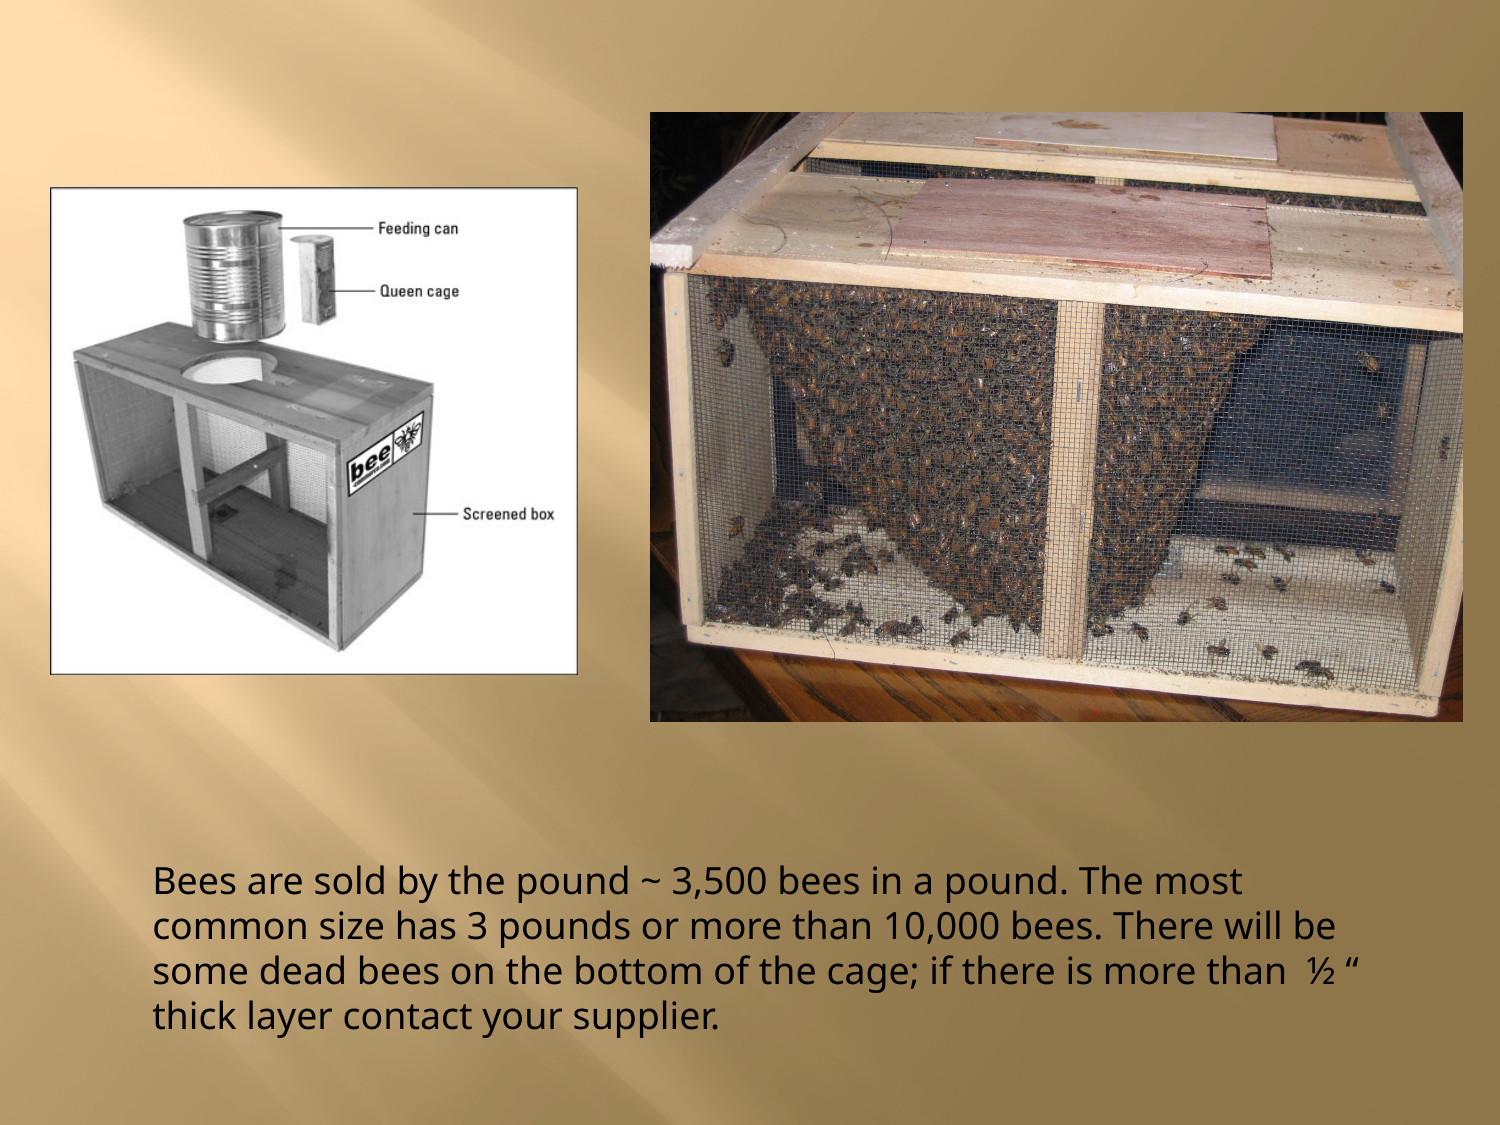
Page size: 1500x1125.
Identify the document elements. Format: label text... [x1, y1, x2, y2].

picture [49, 187, 578, 676]
picture [649, 112, 1463, 723]
text_box Bees are sold by the pound ~ 3,500 bees in a pound. The most common size has 3 pounds or more than 10,000 bees. There will be some dead bees on the bottom of the cage; if there is more than ½ “ thick layer contact your supplier. [137, 849, 1388, 1045]
